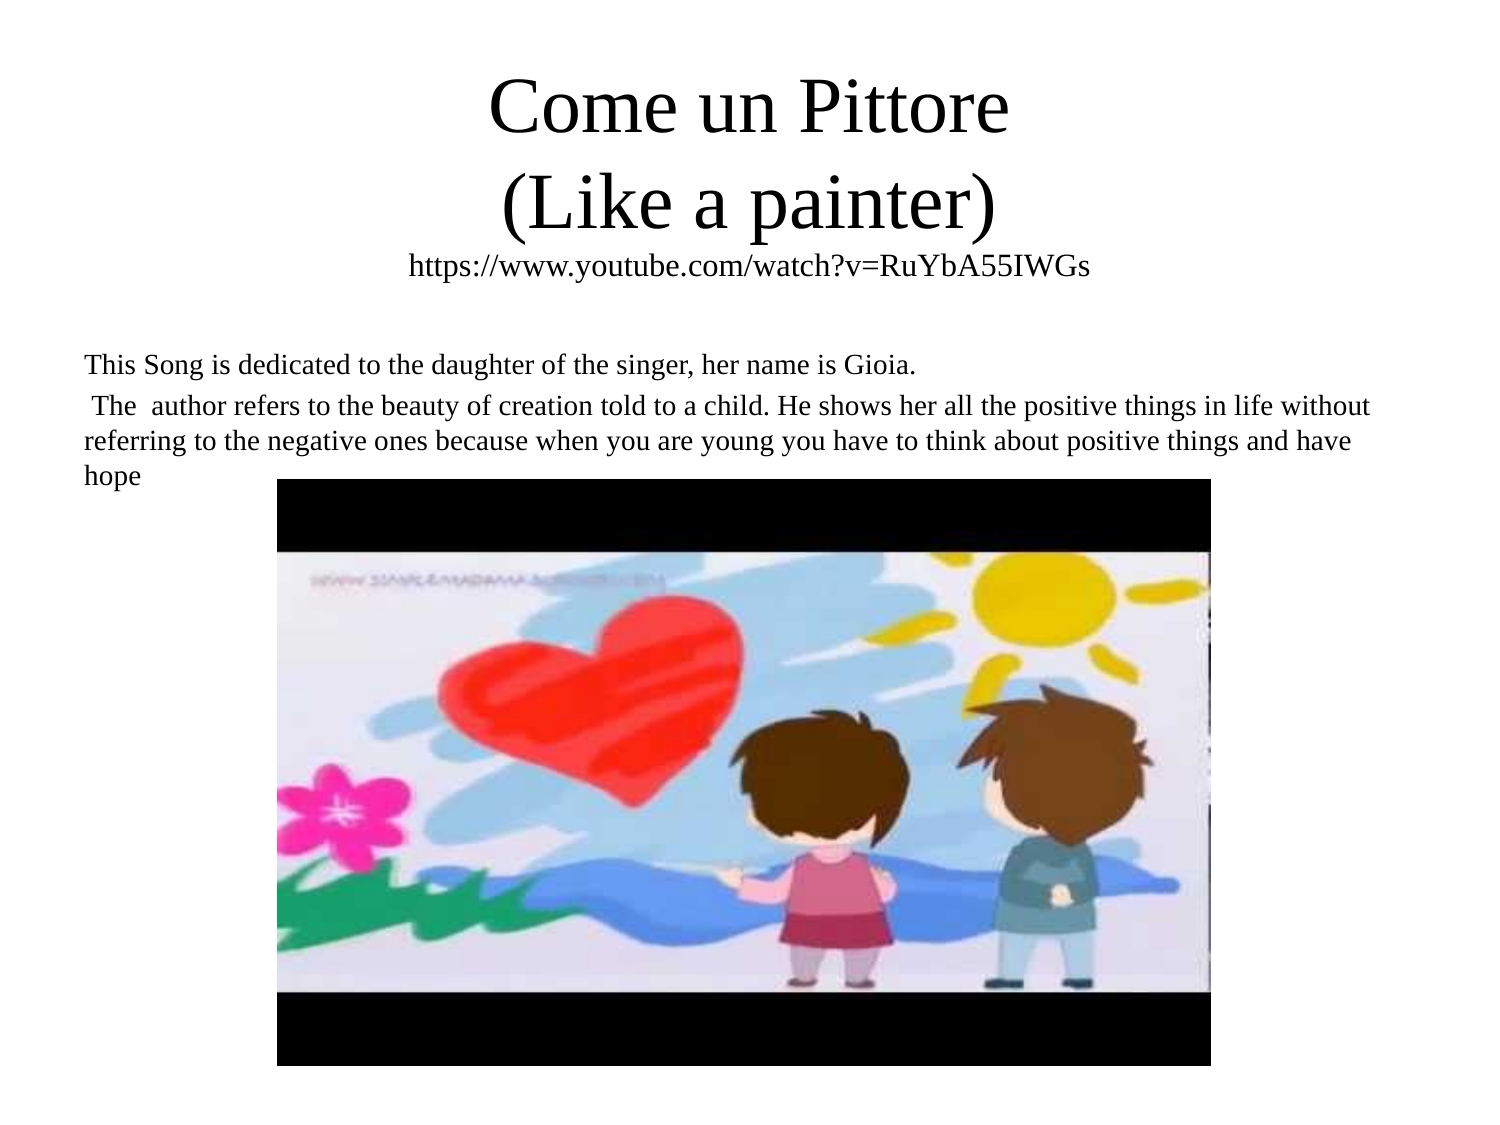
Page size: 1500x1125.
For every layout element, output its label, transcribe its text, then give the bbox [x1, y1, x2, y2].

title Come un Pittore (Like a painter) https://www.youtube.com/watch?v=RuYbA55IWGs [75, 45, 1425, 291]
list This Song is dedicated to the daughter of the singer, her name is Gioia. The author refers to the beauty of creation told to a child. He shows her all the positive things in life without referring to the negative ones because when you are young you have to think about positive things and have hope [69, 338, 1420, 1081]
picture [277, 479, 1211, 1067]
